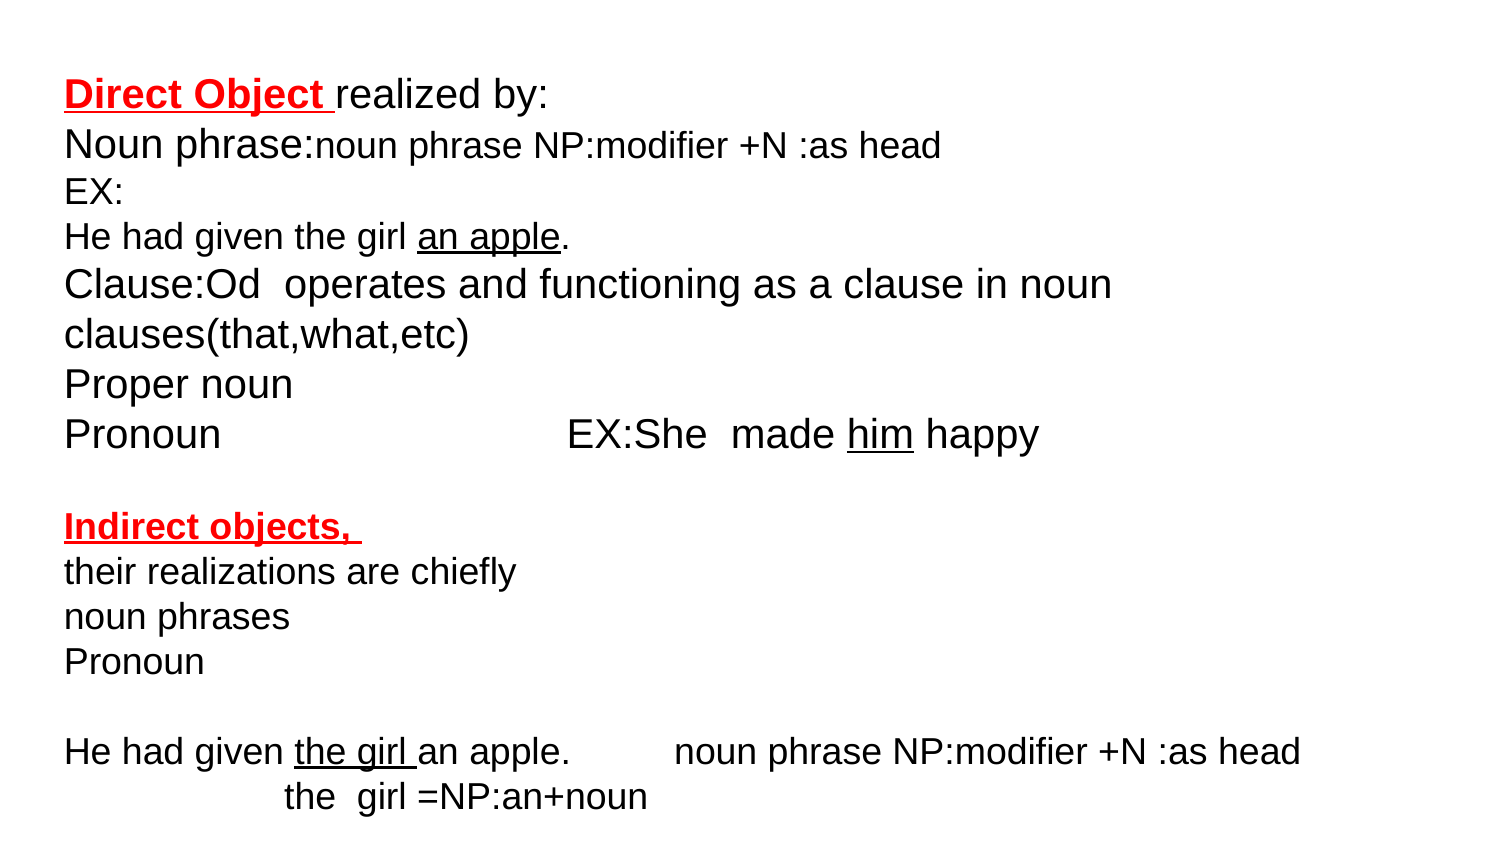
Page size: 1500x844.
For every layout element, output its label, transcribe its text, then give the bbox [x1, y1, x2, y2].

text_box Direct Object realized by: Noun phrase:noun phrase NP:modifier +N :as head EX: He had given the girl an apple. Clause:Od operates and functioning as a clause in noun clauses(that,what,etc) Proper noun Pronoun EX:She made him happy Indirect objects, their realizations are chiefly noun phrases Pronoun He had given the girl an apple. noun phrase NP:modifier +N :as head the girl =NP:an+noun [48, 59, 1500, 844]
